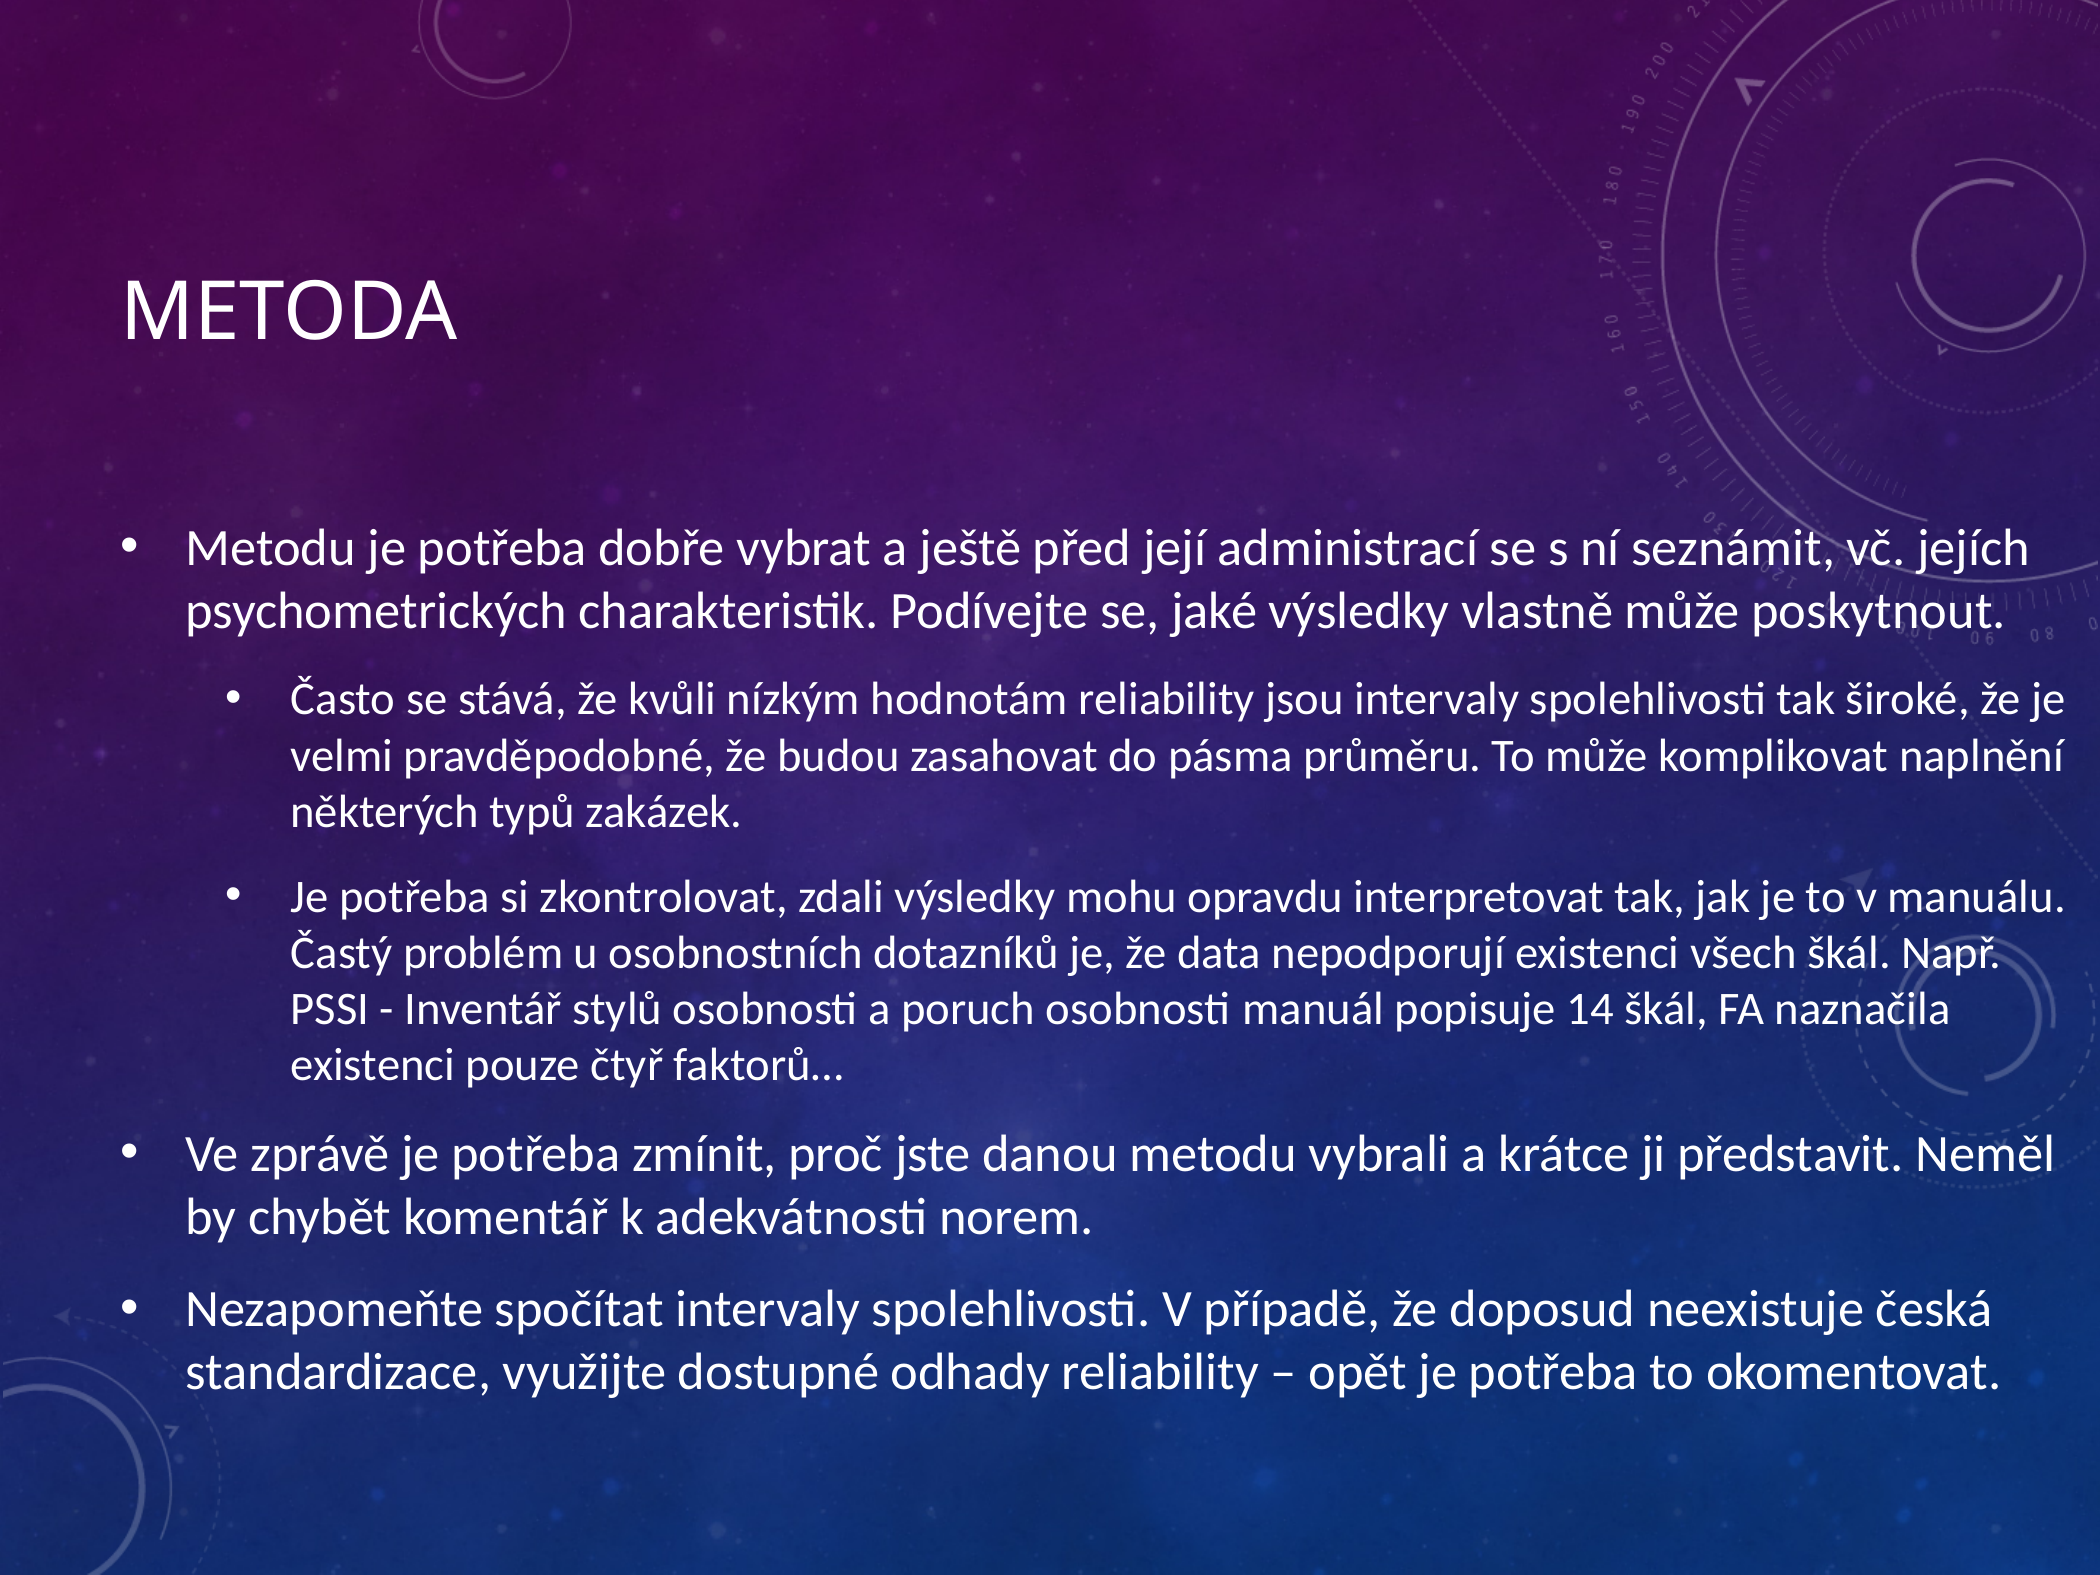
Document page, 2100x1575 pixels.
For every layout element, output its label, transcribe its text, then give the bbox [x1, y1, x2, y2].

list Metodu je potřeba dobře vybrat a ještě před její administrací se s ní seznámit, vč. jejích psychometrických charakteristik. Podívejte se, jaké výsledky vlastně může poskytnout. Často se stává, že kvůli nízkým hodnotám reliability jsou intervaly spolehlivosti tak široké, že je velmi pravděpodobné, že budou zasahovat do pásma průměru. To může komplikovat naplnění některých typů zakázek. Je potřeba si zkontrolovat, zdali výsledky mohu opravdu interpretovat tak, jak je to v manuálu. Častý problém u osobnostních dotazníků je, že data nepodporují existenci všech škál. Např. PSSI - Inventář stylů osobnosti a poruch osobnosti manuál popisuje 14 škál, FA naznačila existenci pouze čtyř faktorů… Ve zprávě je potřeba zmínit, proč jste danou metodu vybrali a krátce ji představit. Neměl by chybět komentář k adekvátnosti norem. Nezapomeňte spočítat intervaly spolehlivosti. V případě, že doposud neexistuje česká standardizace, využijte dostupné odhady reliability – opět je potřeba to okomentovat. [105, 491, 2100, 1485]
picture [0, 0, 2100, 1575]
title Metoda [105, 140, 1890, 475]
